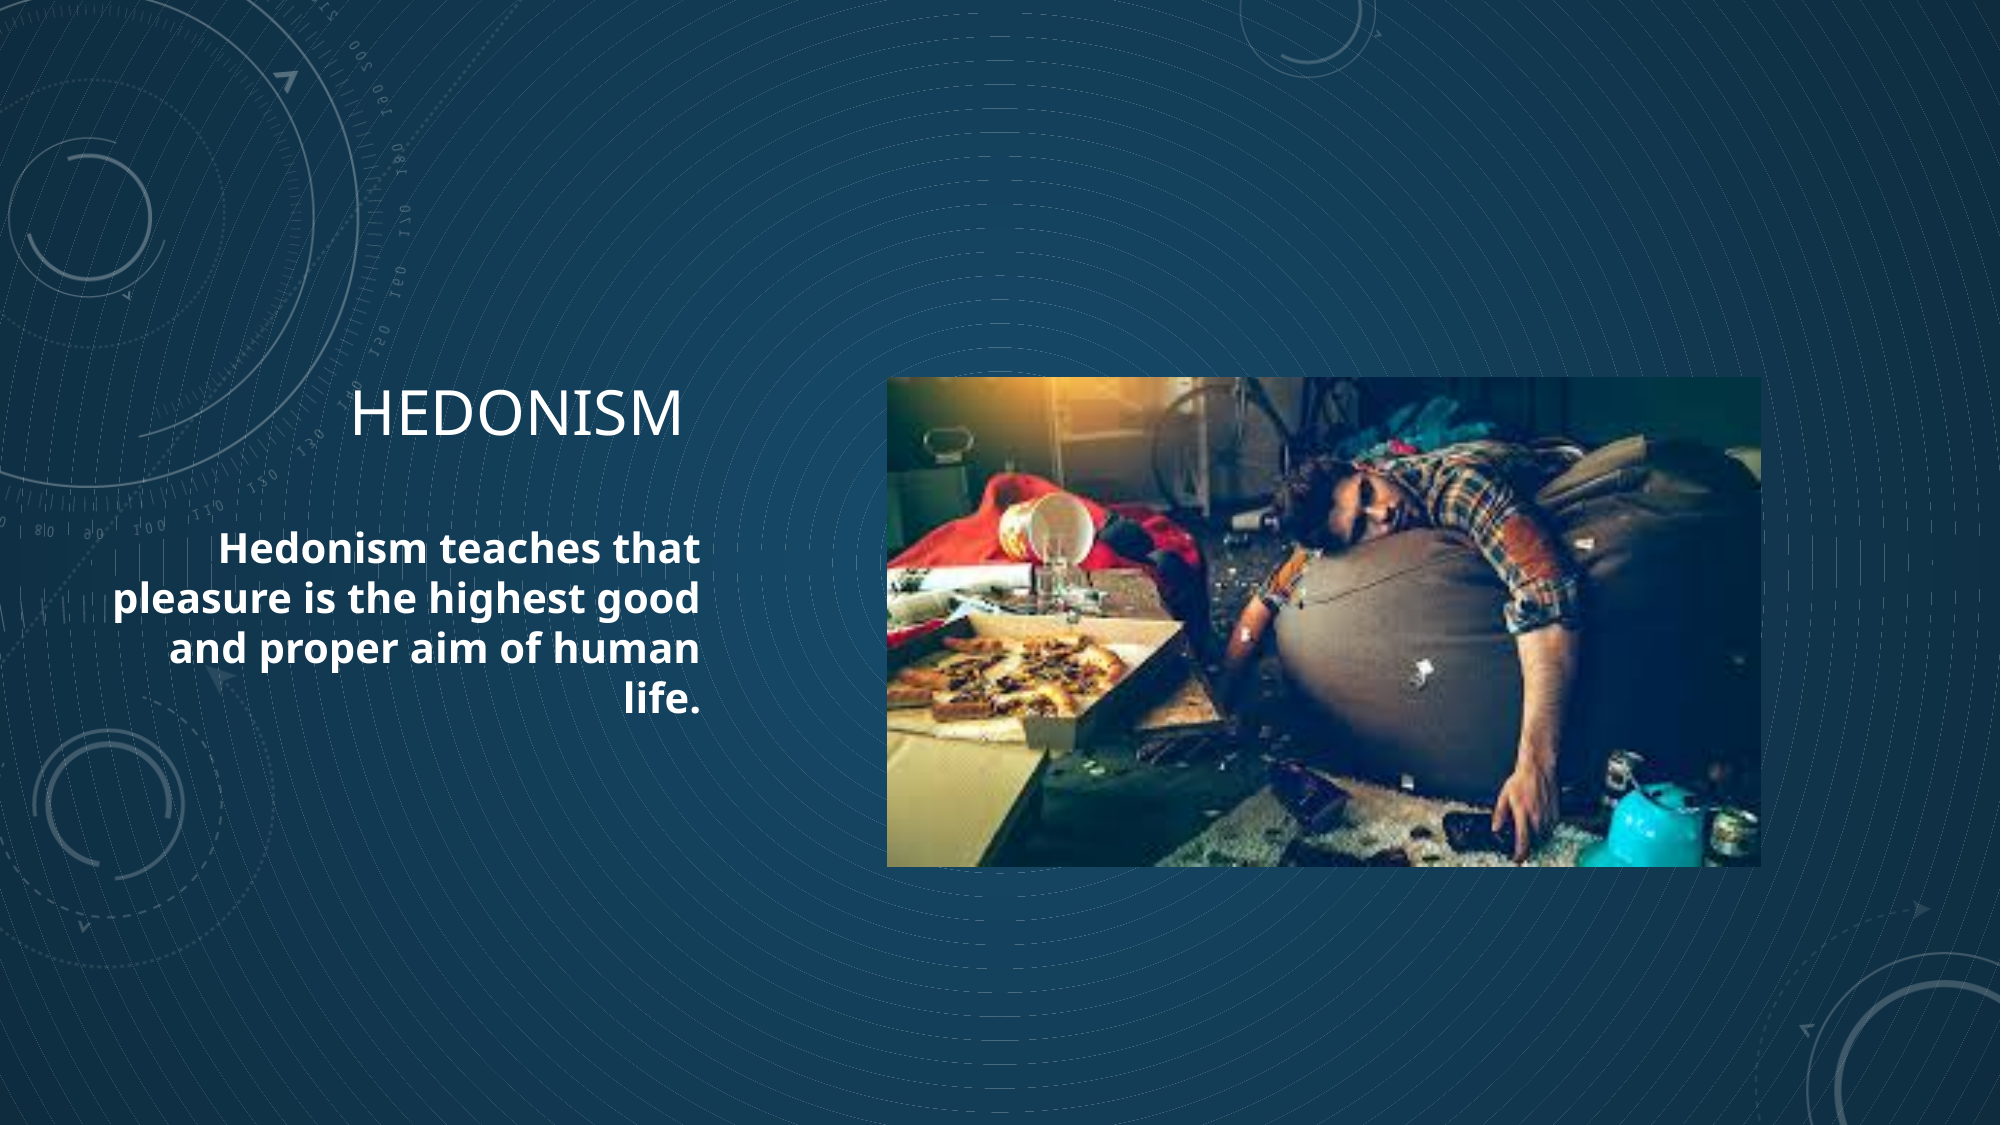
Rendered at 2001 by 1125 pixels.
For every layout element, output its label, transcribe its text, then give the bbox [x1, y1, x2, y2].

list Hedonism teaches that pleasure is the highest good and proper aim of human life. [90, 514, 717, 845]
title Hedonism [90, 307, 717, 514]
picture [0, 0, 2000, 1125]
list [887, 377, 1761, 868]
